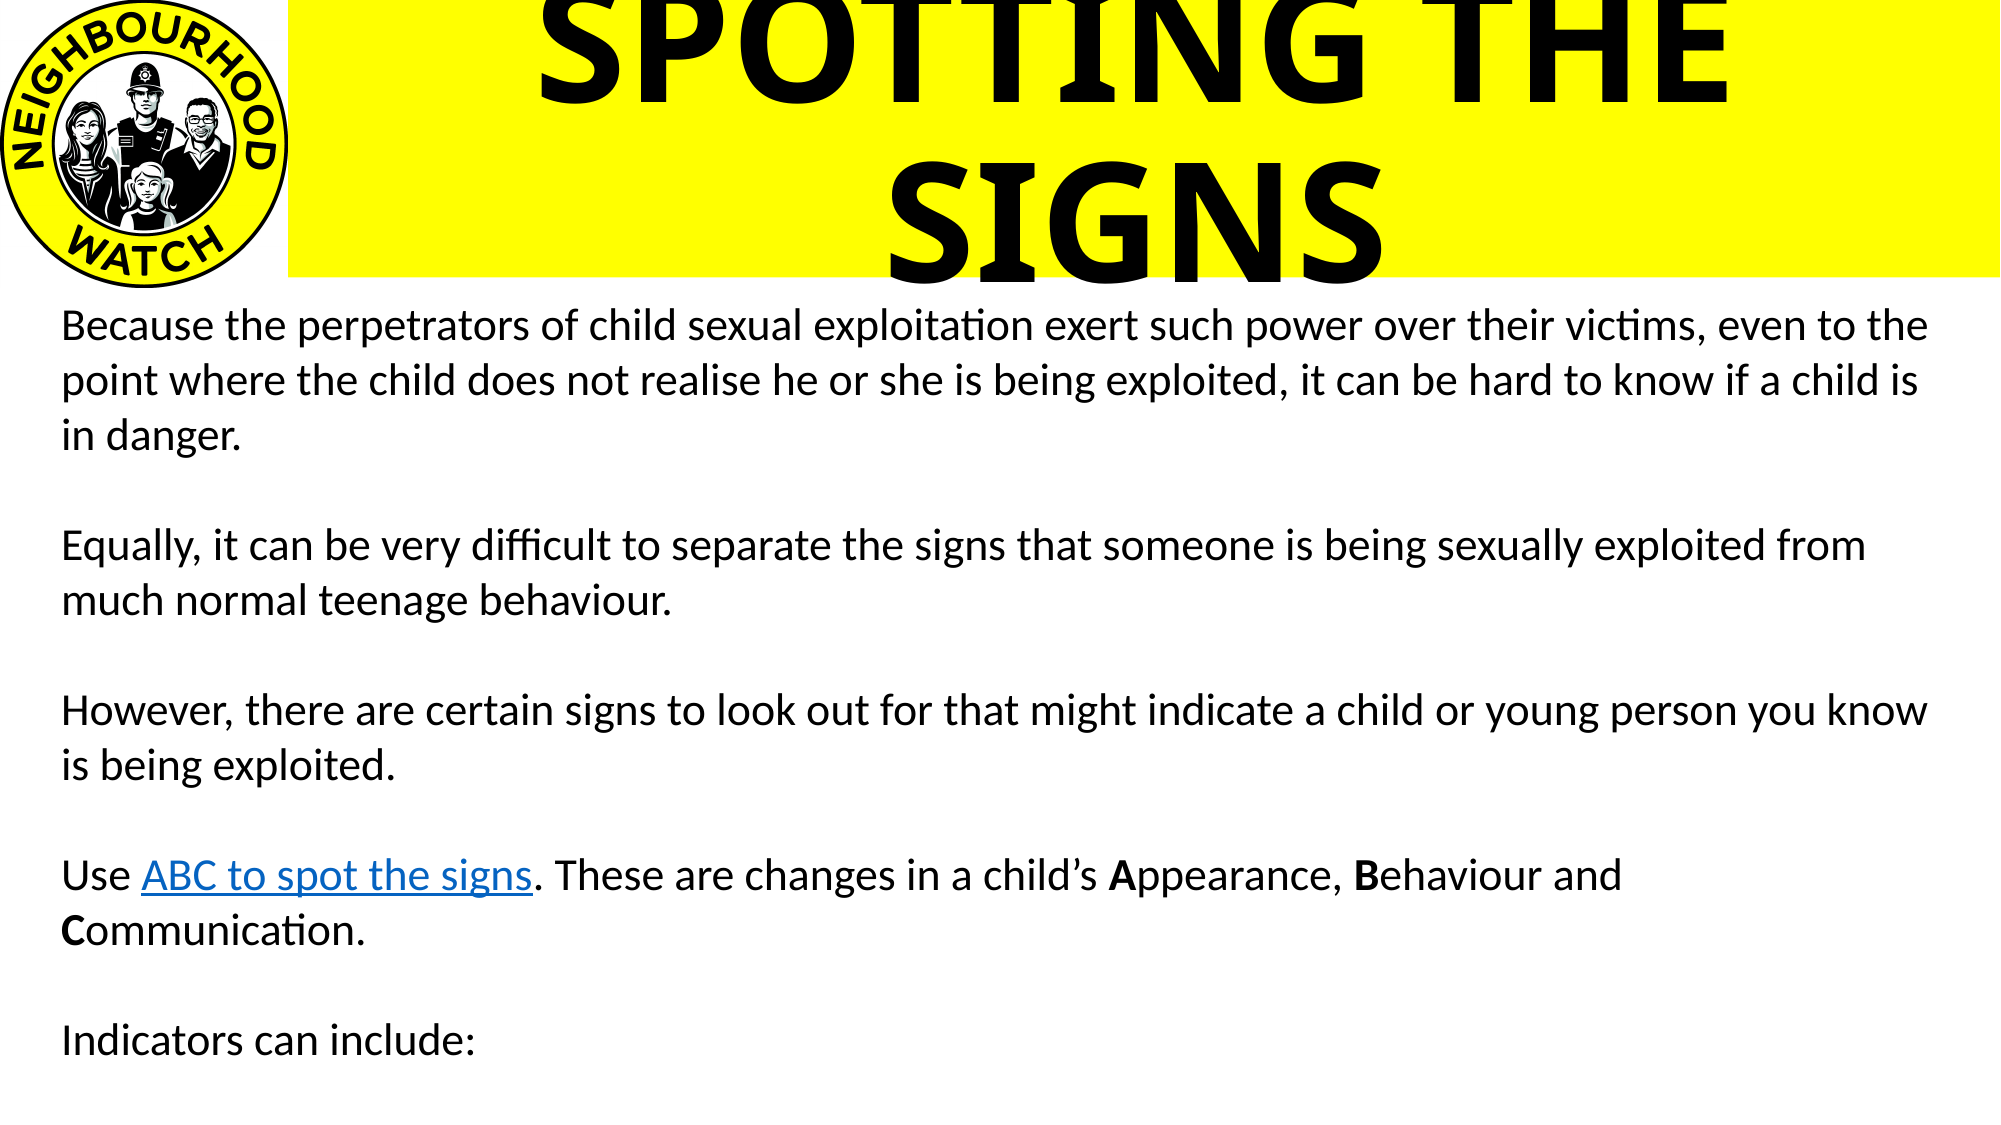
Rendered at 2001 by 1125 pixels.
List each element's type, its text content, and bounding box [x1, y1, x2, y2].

text_box Because the perpetrators of child sexual exploitation exert such power over their victims, even to the point where the child does not realise he or she is being exploited, it can be hard to know if a child is in danger. Equally, it can be very difficult to separate the signs that someone is being sexually exploited from much normal teenage behaviour. However, there are certain signs to look out for that might indicate a child or young person you know is being exploited. Use ABC to spot the signs. These are changes in a child’s Appearance, Behaviour and Communication. Indicators can include: [46, 287, 1948, 1122]
title SPOTTING THE SIGNS [288, 0, 2000, 278]
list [0, 0, 288, 288]
